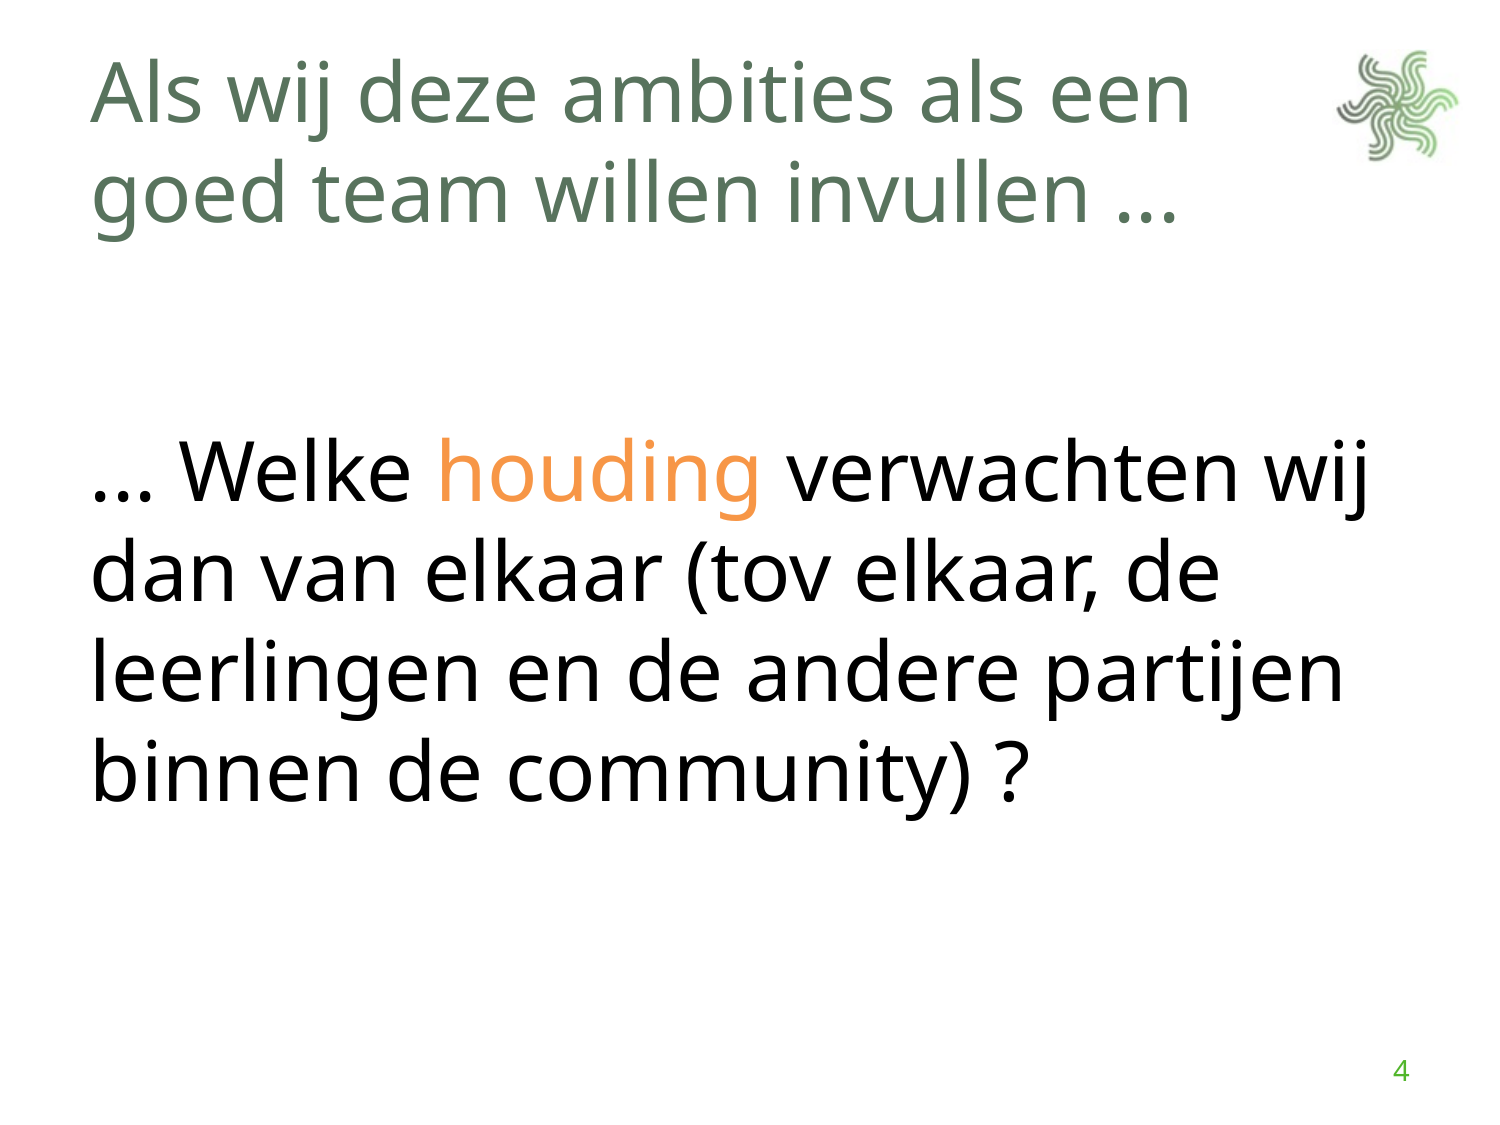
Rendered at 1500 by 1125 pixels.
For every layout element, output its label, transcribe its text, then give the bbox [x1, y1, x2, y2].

picture [1332, 49, 1463, 166]
title Als wij deze ambities als een goed team willen invullen ... [75, 45, 1309, 233]
slide_number 4 [1074, 1042, 1426, 1103]
text_box ... Welke houding verwachten wij dan van elkaar (tov elkaar, de leerlingen en de andere partijen binnen de community) ? [74, 300, 1464, 826]
